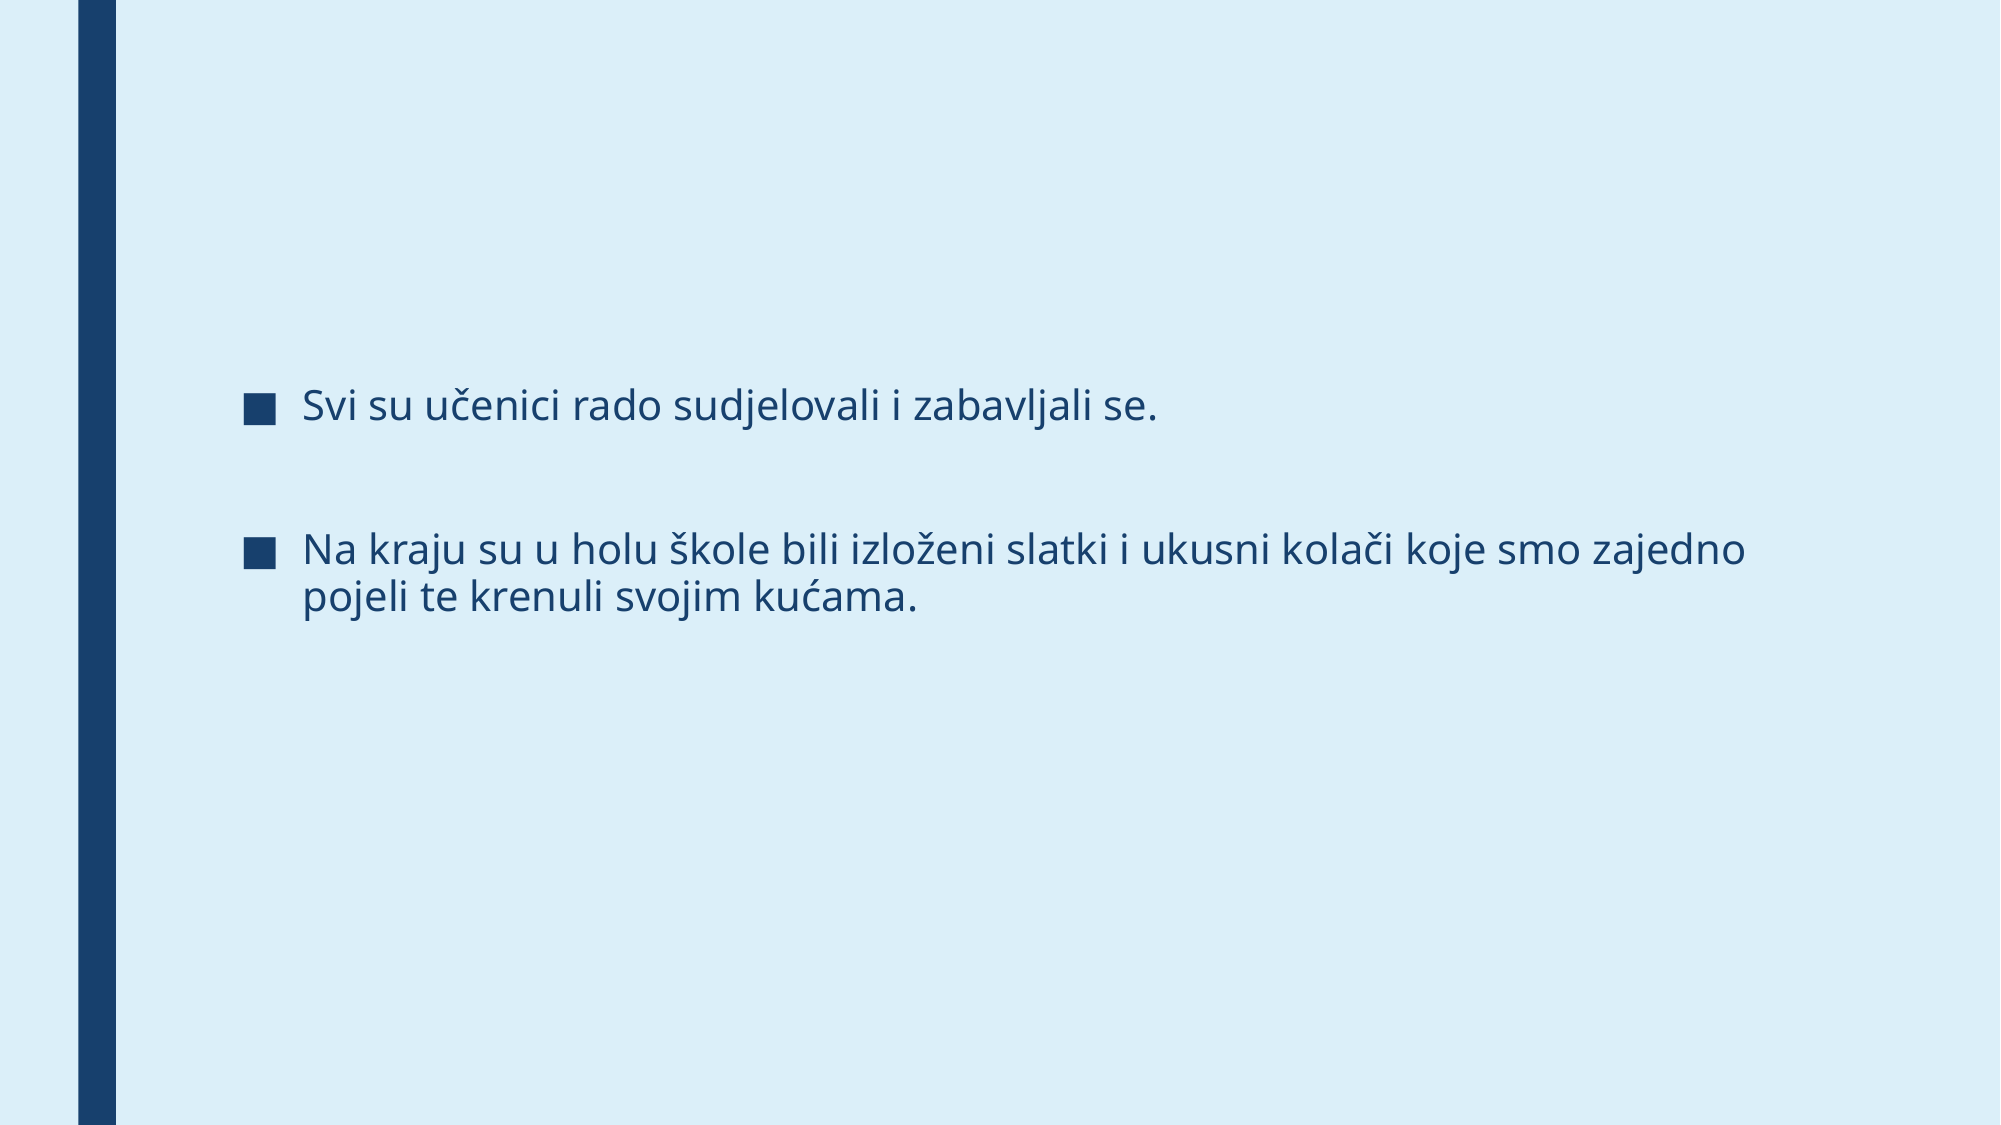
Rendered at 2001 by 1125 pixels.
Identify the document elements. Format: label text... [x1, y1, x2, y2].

list Svi su učenici rado sudjelovali i zabavljali se. Na kraju su u holu škole bili izloženi slatki i ukusni kolači koje smo zajedno pojeli te krenuli svojim kućama. [225, 375, 1800, 963]
